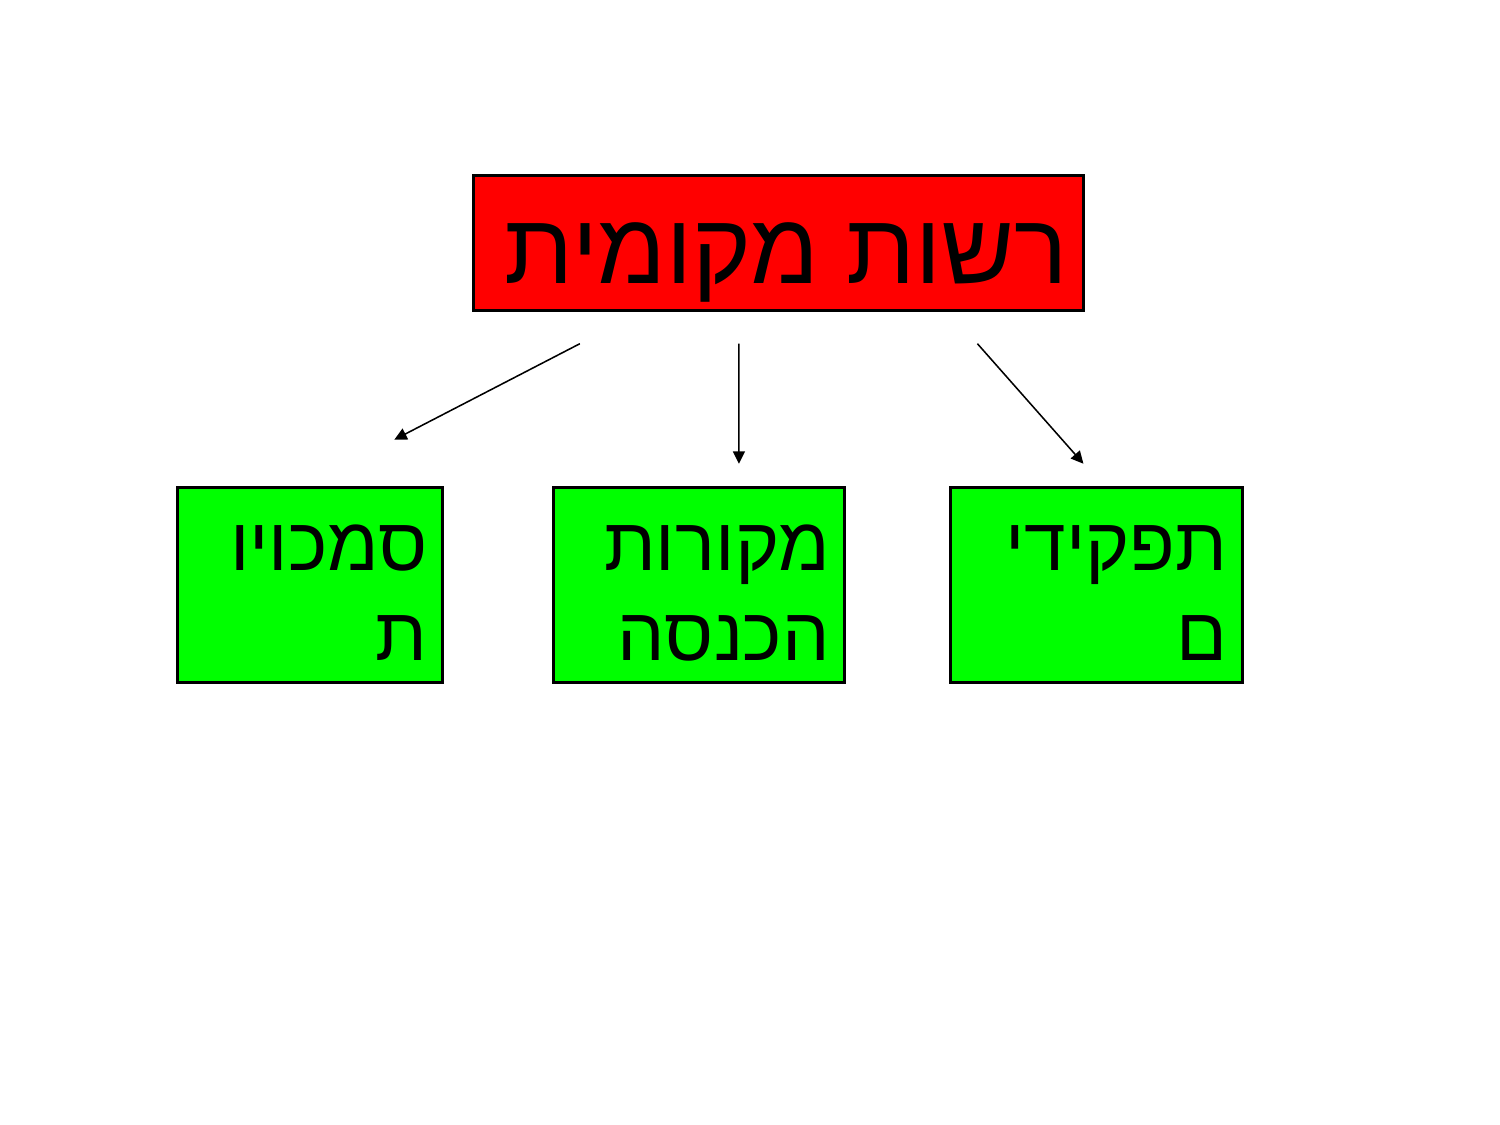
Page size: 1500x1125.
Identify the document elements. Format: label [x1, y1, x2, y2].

text_box [177, 175, 1243, 685]
